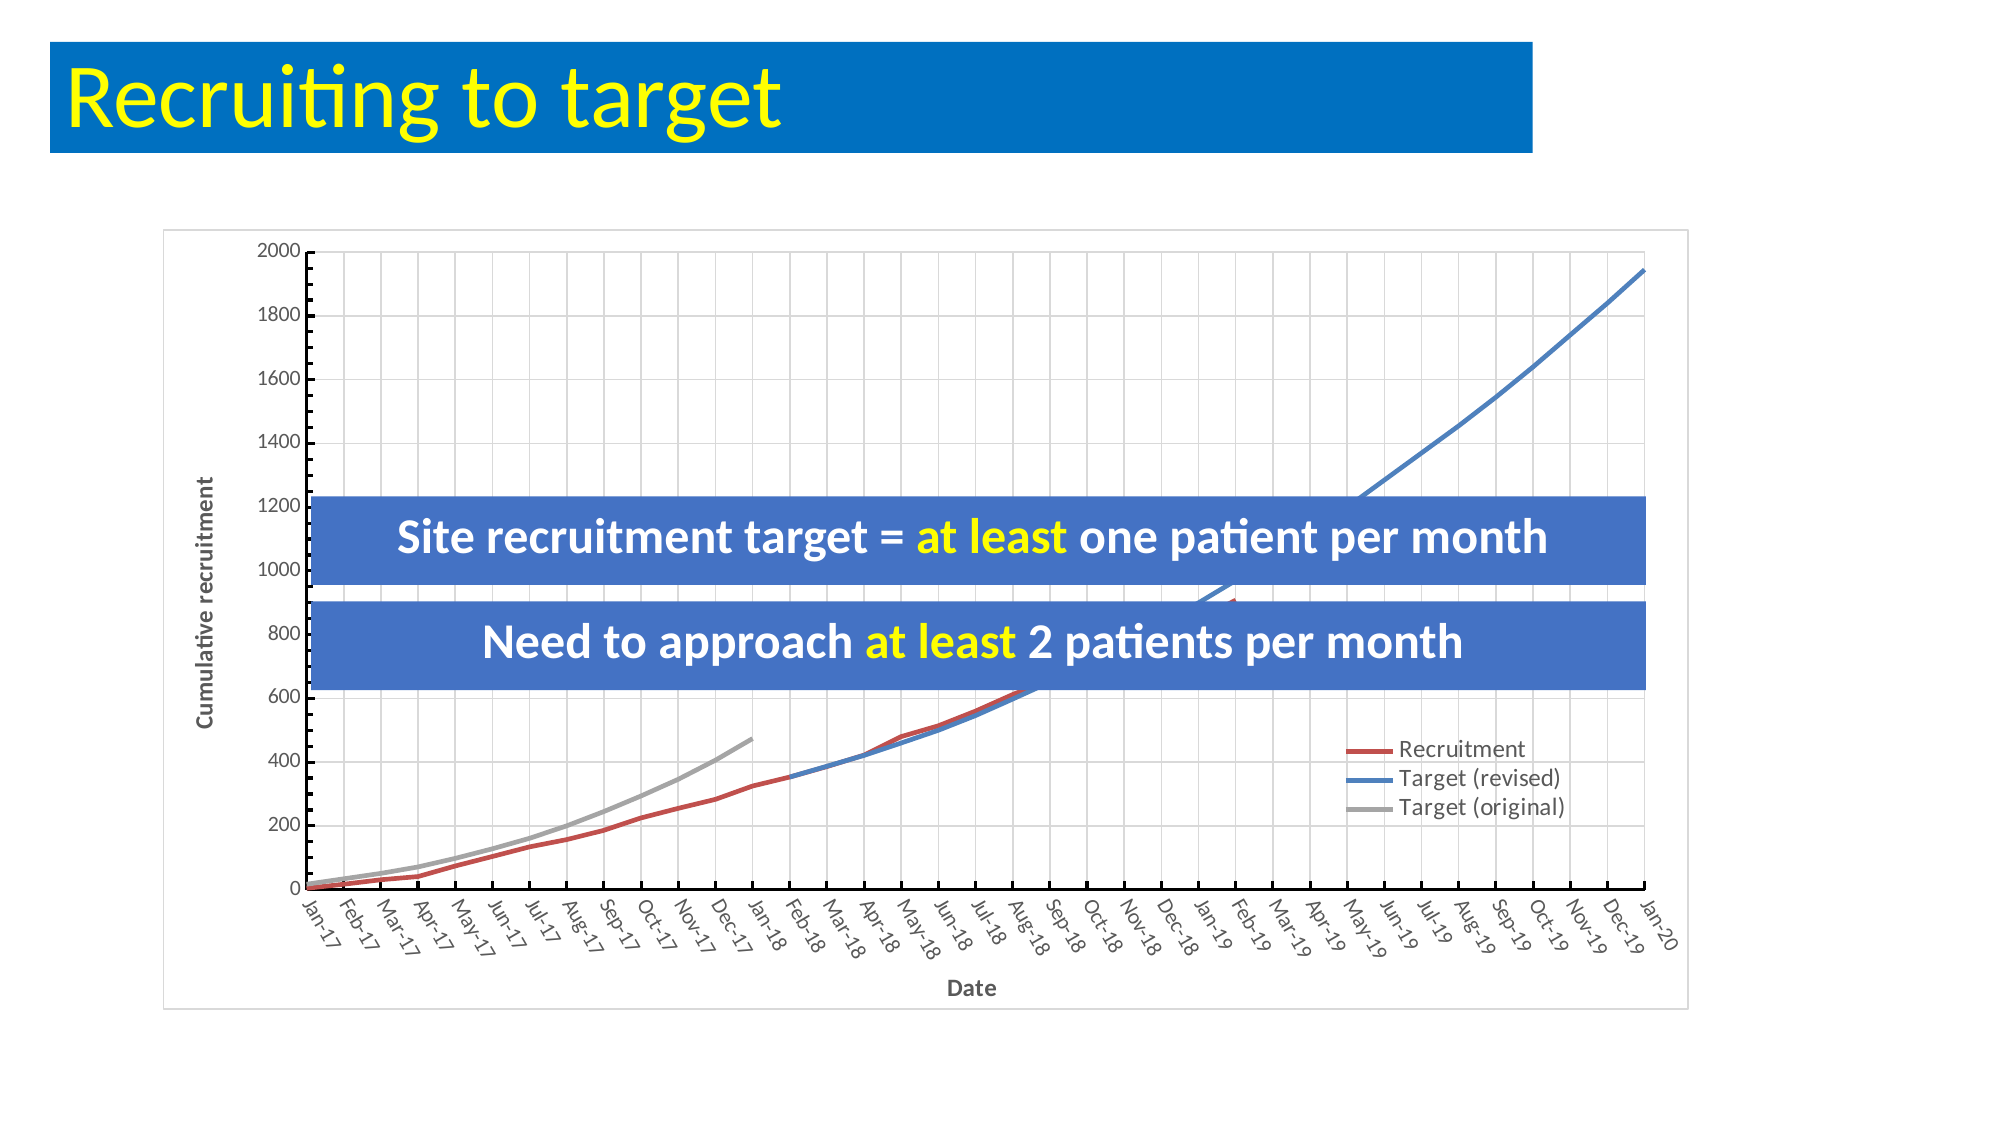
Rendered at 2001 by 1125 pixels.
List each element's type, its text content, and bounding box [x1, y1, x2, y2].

chart [162, 229, 1689, 1011]
text_box Recruiting to target [50, 41, 1533, 153]
